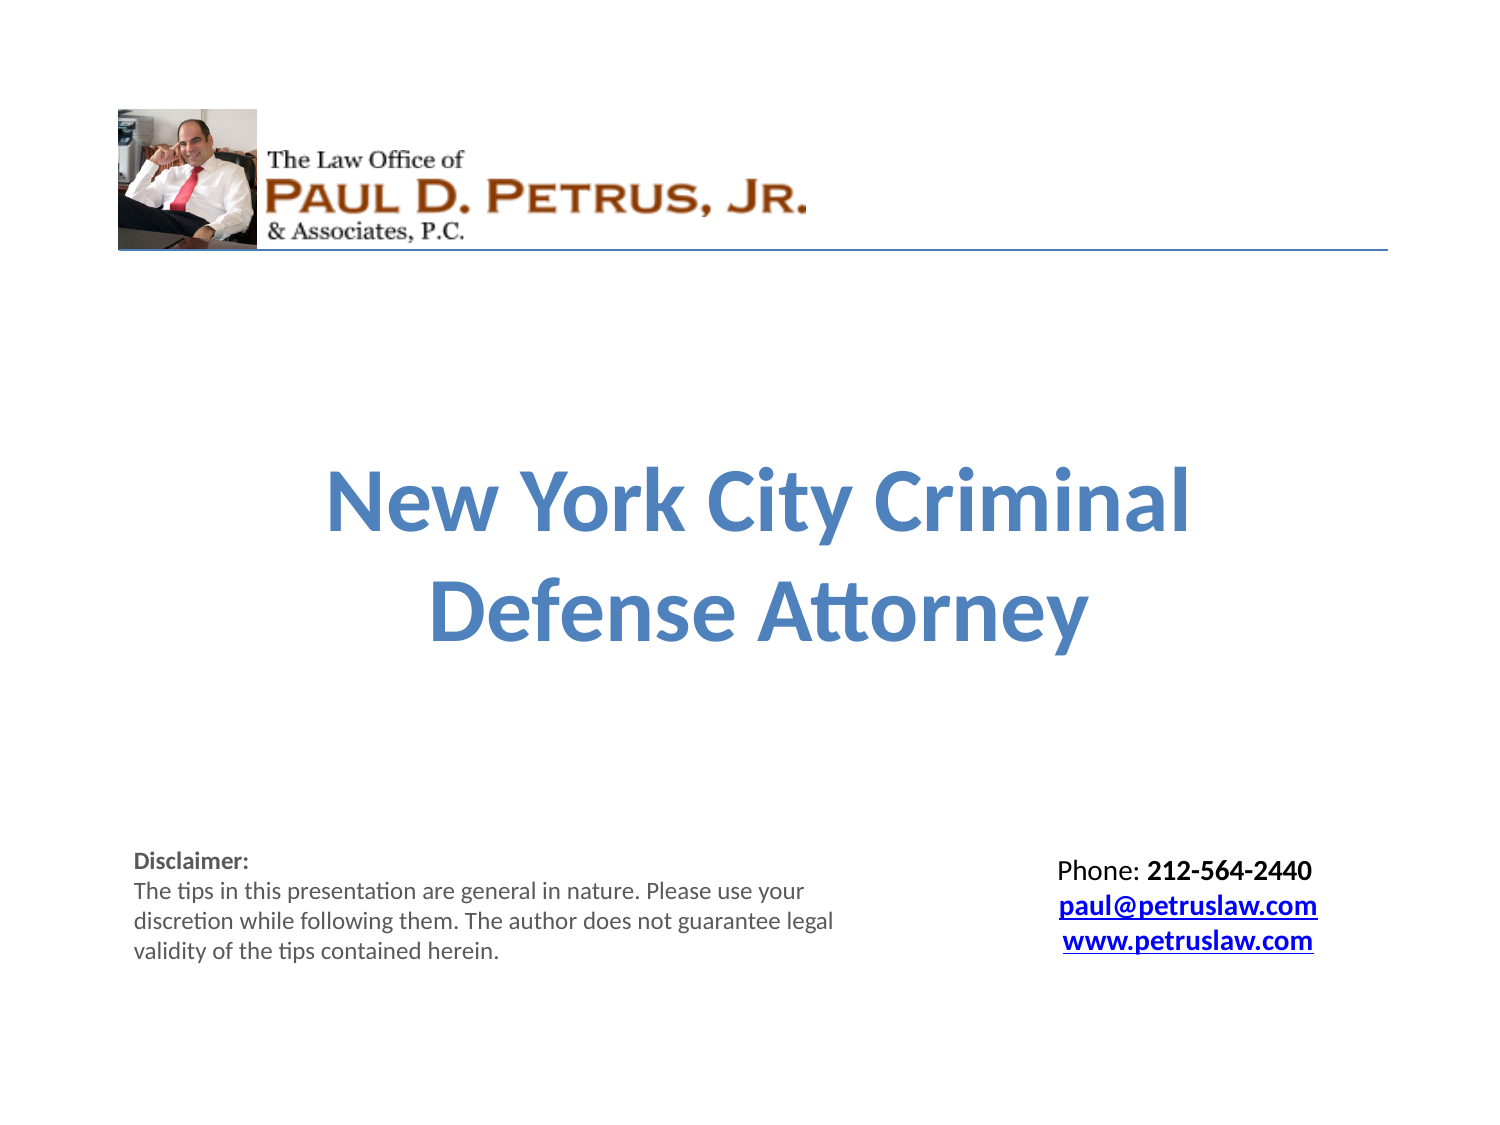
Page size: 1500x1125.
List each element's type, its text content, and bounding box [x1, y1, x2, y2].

picture [118, 109, 257, 249]
picture [266, 150, 806, 243]
list New York City Criminal Defense Attorney [162, 350, 1356, 750]
